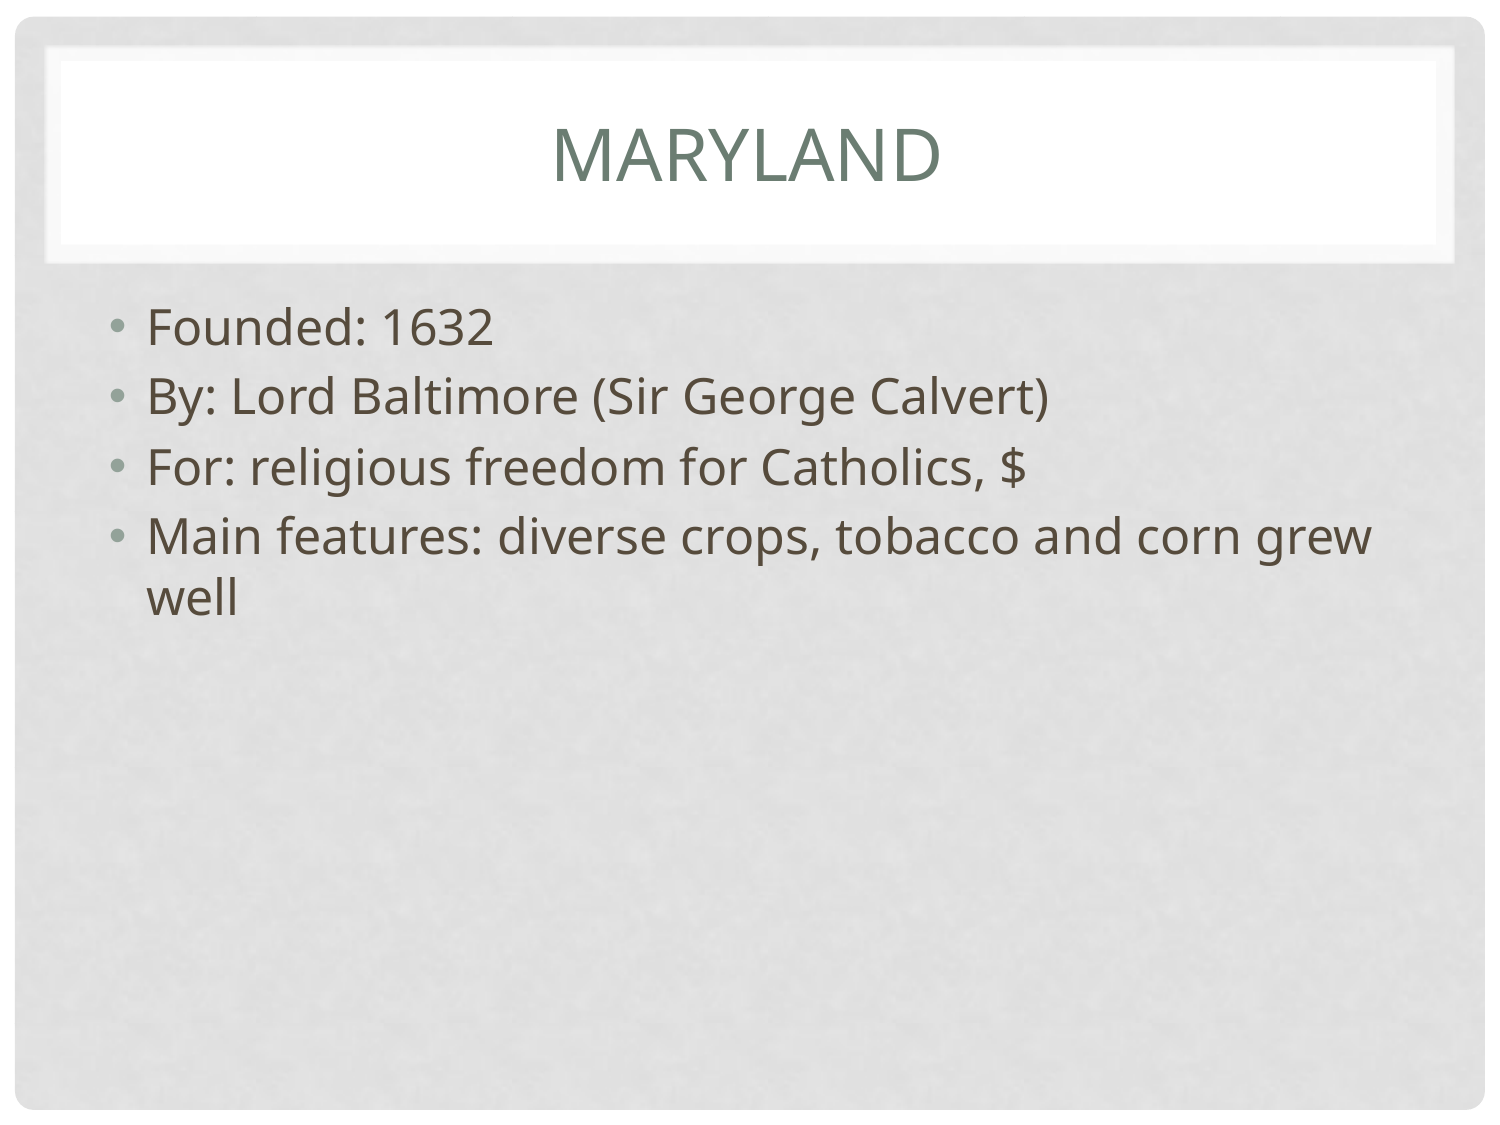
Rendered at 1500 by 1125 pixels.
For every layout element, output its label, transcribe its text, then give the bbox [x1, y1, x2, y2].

title Maryland [69, 66, 1425, 238]
list Founded: 1632 By: Lord Baltimore (Sir George Calvert) For: religious freedom for Catholics, $ Main features: diverse crops, tobacco and corn grew well [75, 287, 1425, 1005]
